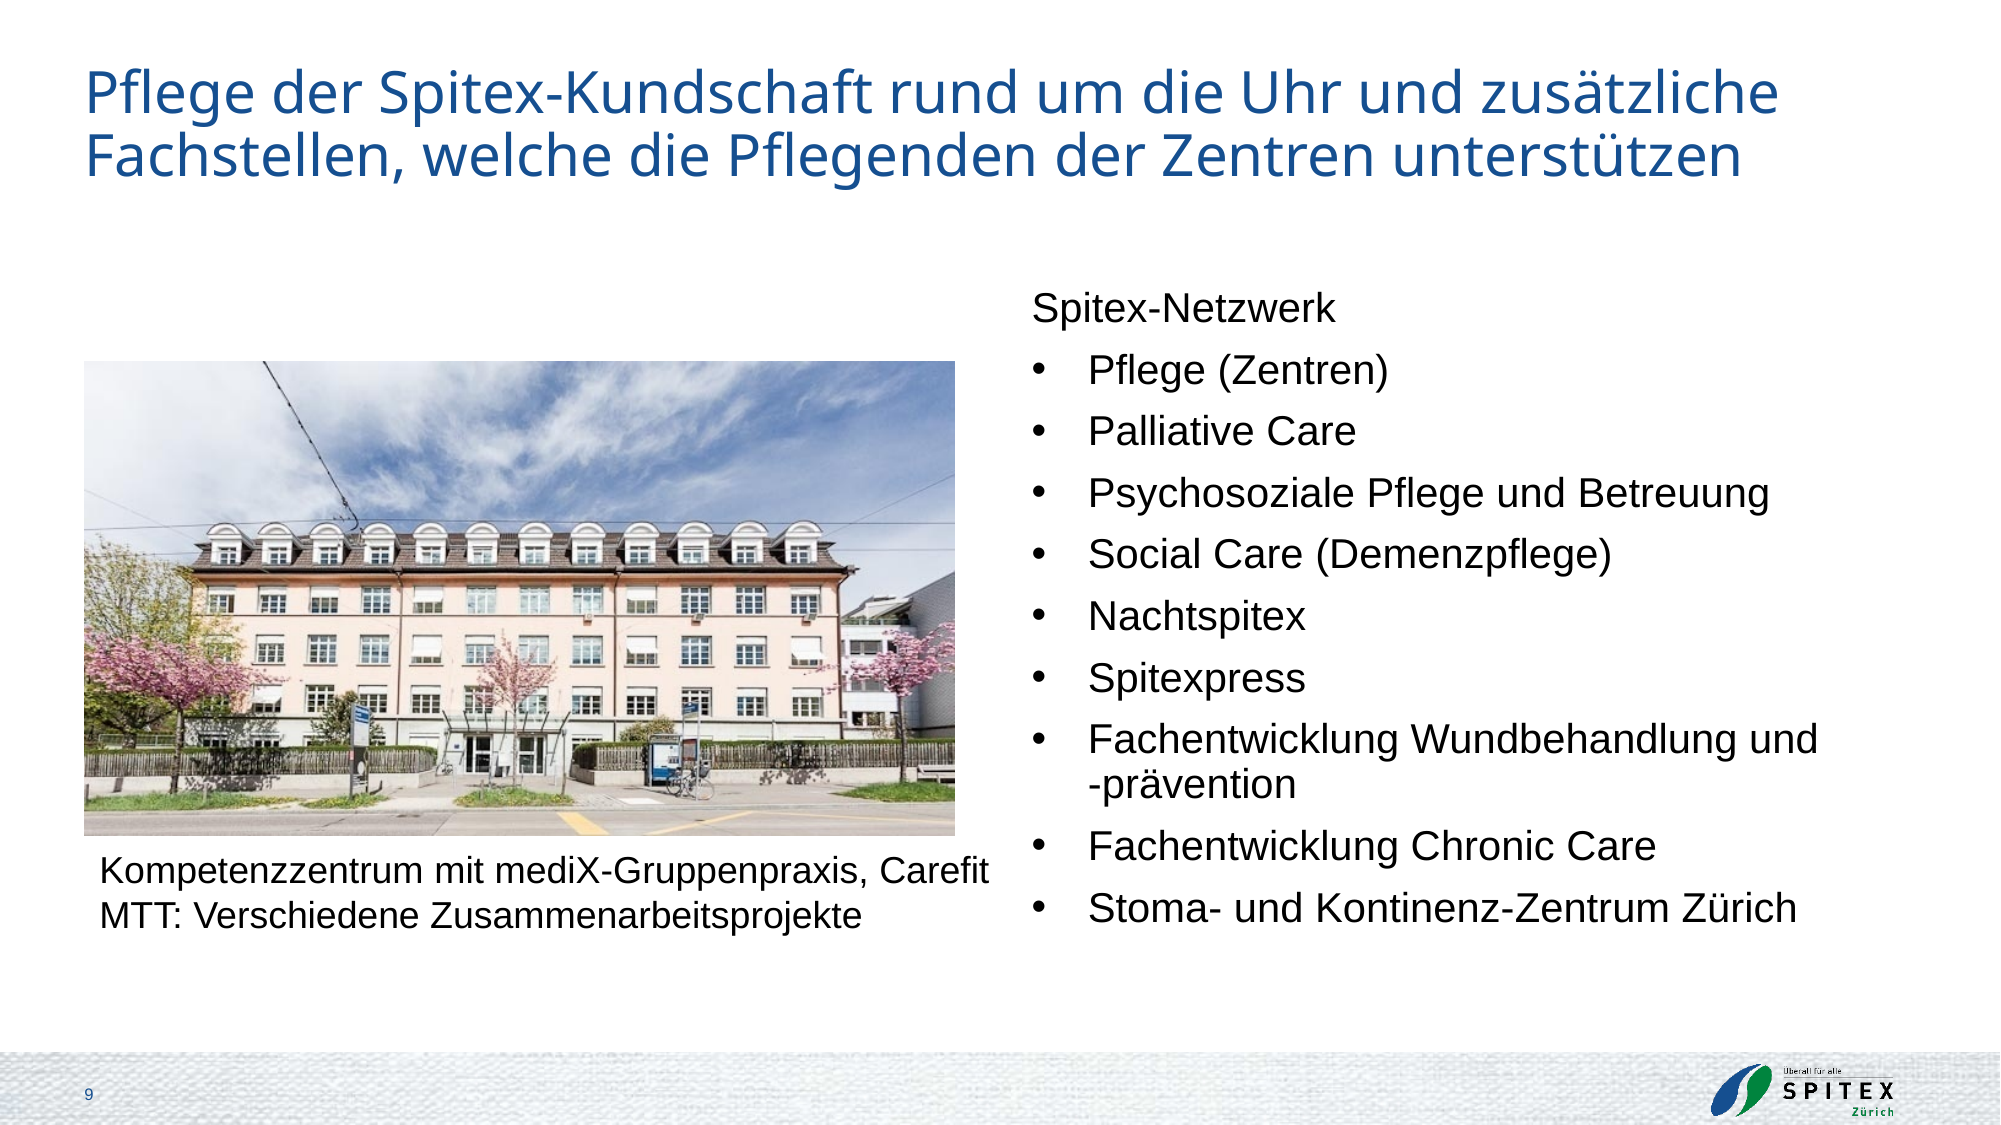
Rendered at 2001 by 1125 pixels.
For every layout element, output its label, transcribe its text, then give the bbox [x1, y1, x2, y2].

slide_number 9 [84, 1076, 185, 1112]
text_box Kompetenzzentrum mit mediX-Gruppenpraxis, Carefit MTT: Verschiedene Zusammenarbeitsprojekte [84, 838, 1006, 944]
picture [84, 361, 955, 836]
text_box Spitex-Netzwerk Pflege (Zentren) Palliative Care Psychosoziale Pflege und Betreuung Social Care (Demenzpflege) Nachtspitex Spitexpress Fachentwicklung Wundbehandlung und -prävention Fachentwicklung Chronic Care Stoma- und Kontinenz-Zentrum Zürich [1031, 278, 2000, 1044]
title Pflege der Spitex-Kundschaft rund um die Uhr und zusätzliche Fachstellen, welche die Pflegenden der Zentren unterstützen [84, 63, 1892, 203]
picture [0, 1052, 2000, 1125]
